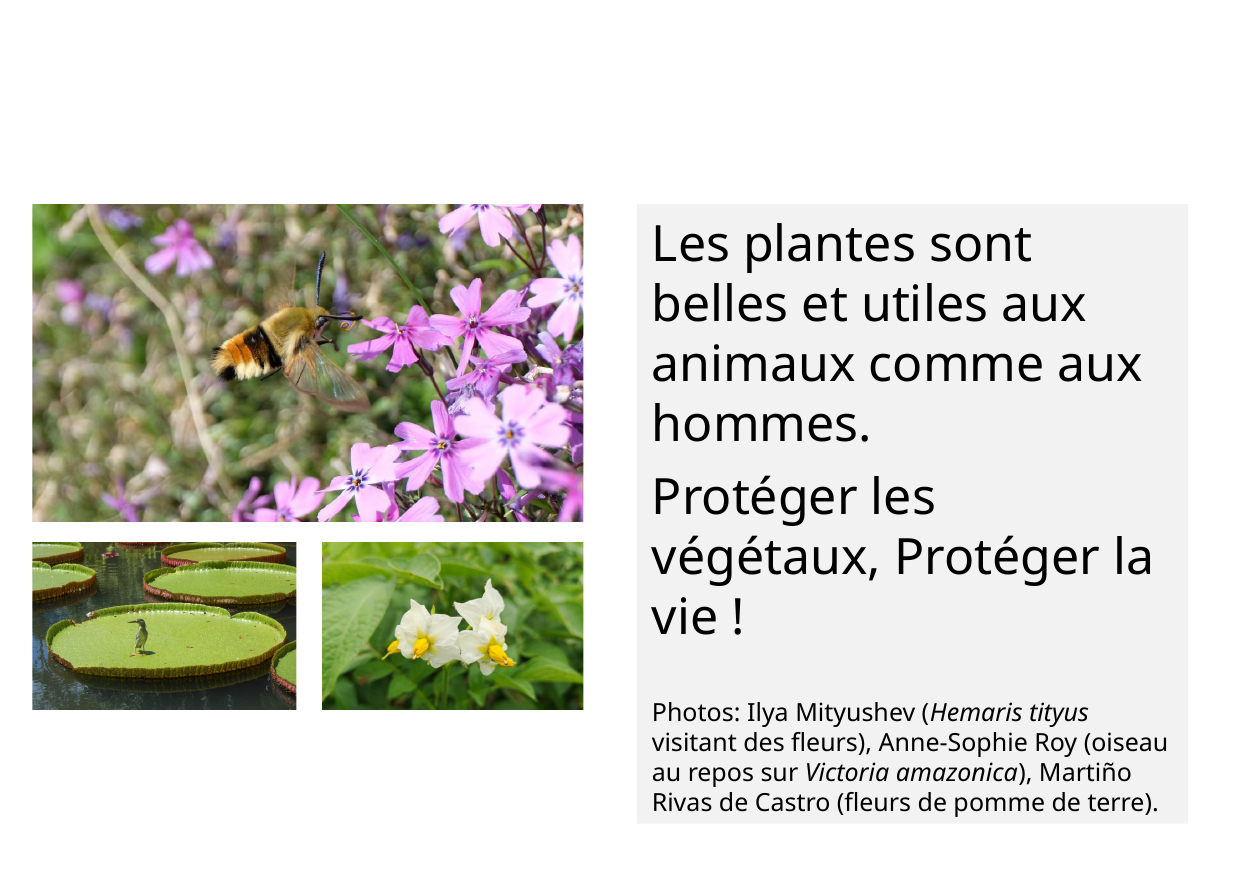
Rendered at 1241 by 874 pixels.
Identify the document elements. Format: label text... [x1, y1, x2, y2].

picture [32, 542, 297, 710]
picture [321, 542, 584, 710]
text_box Les plantes sont belles et utiles aux animaux comme aux hommes. Protéger les végétaux, Protéger la vie ! Photos: Ilya Mityushev (Hemaris tityus visitant des fleurs), Anne-Sophie Roy (oiseau au repos sur Victoria amazonica), Martiño Rivas de Castro (fleurs de pomme de terre). [637, 204, 1189, 824]
picture [1043, 746, 1113, 819]
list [687, 743, 948, 822]
picture [32, 204, 584, 522]
